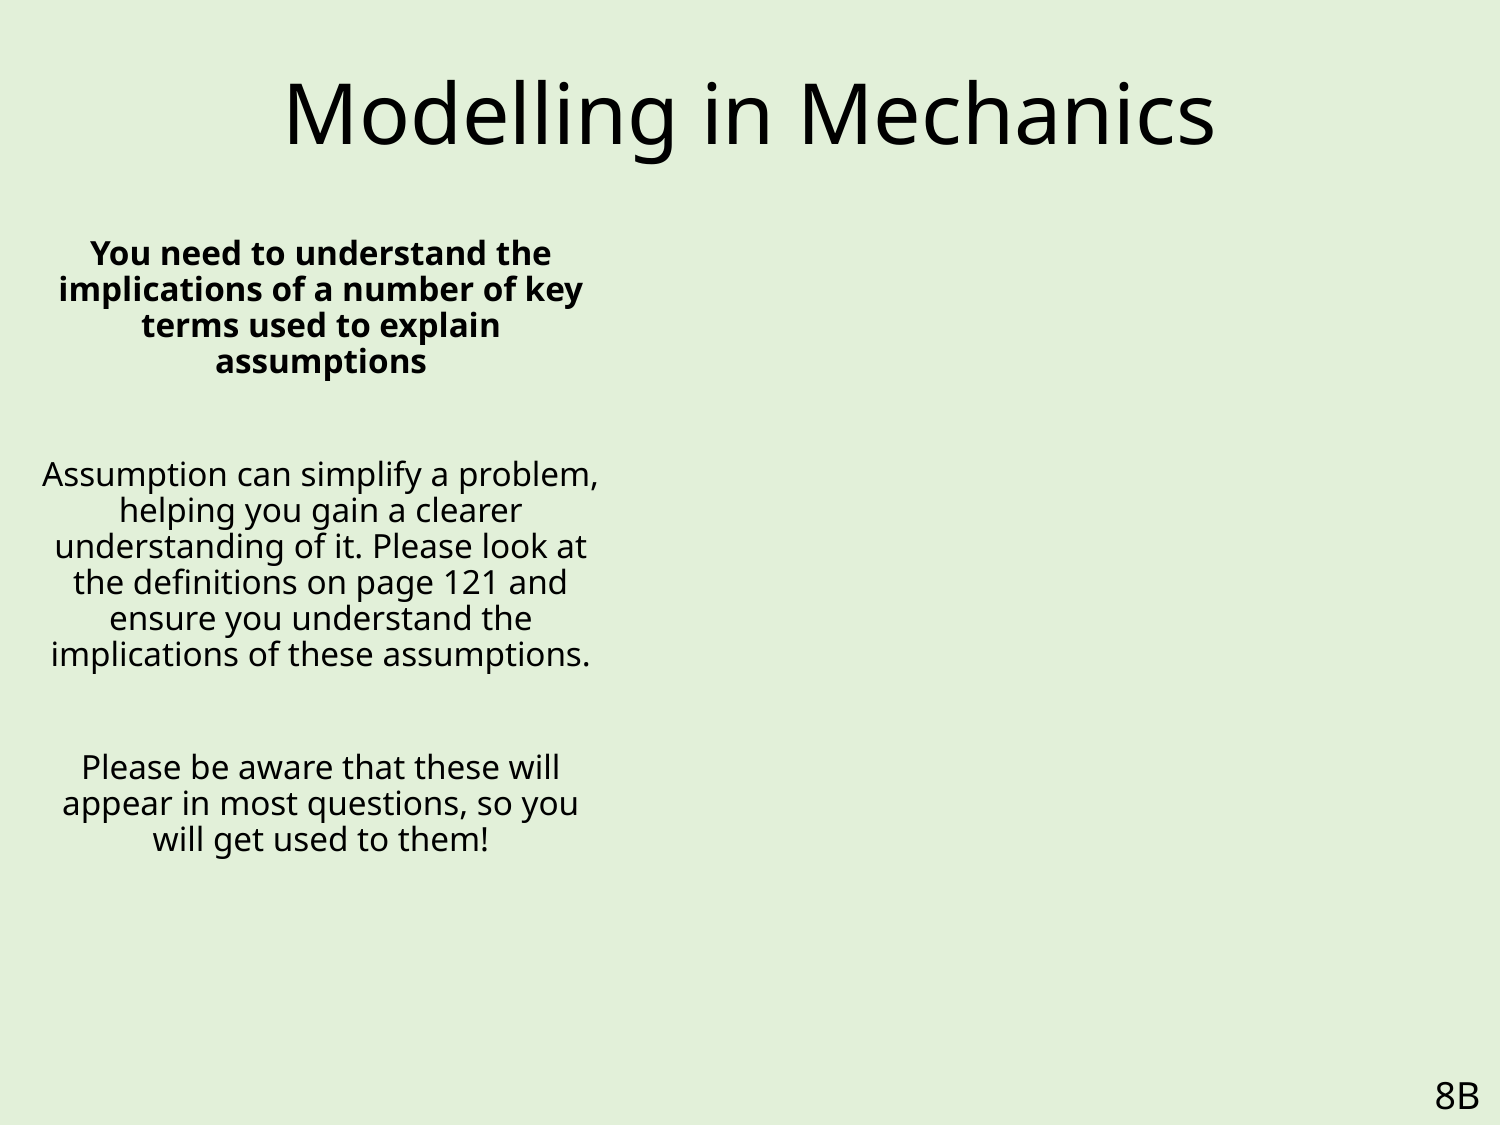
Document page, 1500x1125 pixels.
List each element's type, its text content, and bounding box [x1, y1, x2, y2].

list You need to understand the implications of a number of key terms used to explain assumptions Assumption can simplify a problem, helping you gain a clearer understanding of it. Please look at the definitions on page 121 and ensure you understand the implications of these assumptions. Please be aware that these will appear in most questions, so you will get used to them! [23, 229, 619, 1014]
text_box 8B [1419, 1064, 1496, 1125]
title Modelling in Mechanics [103, 35, 1397, 199]
